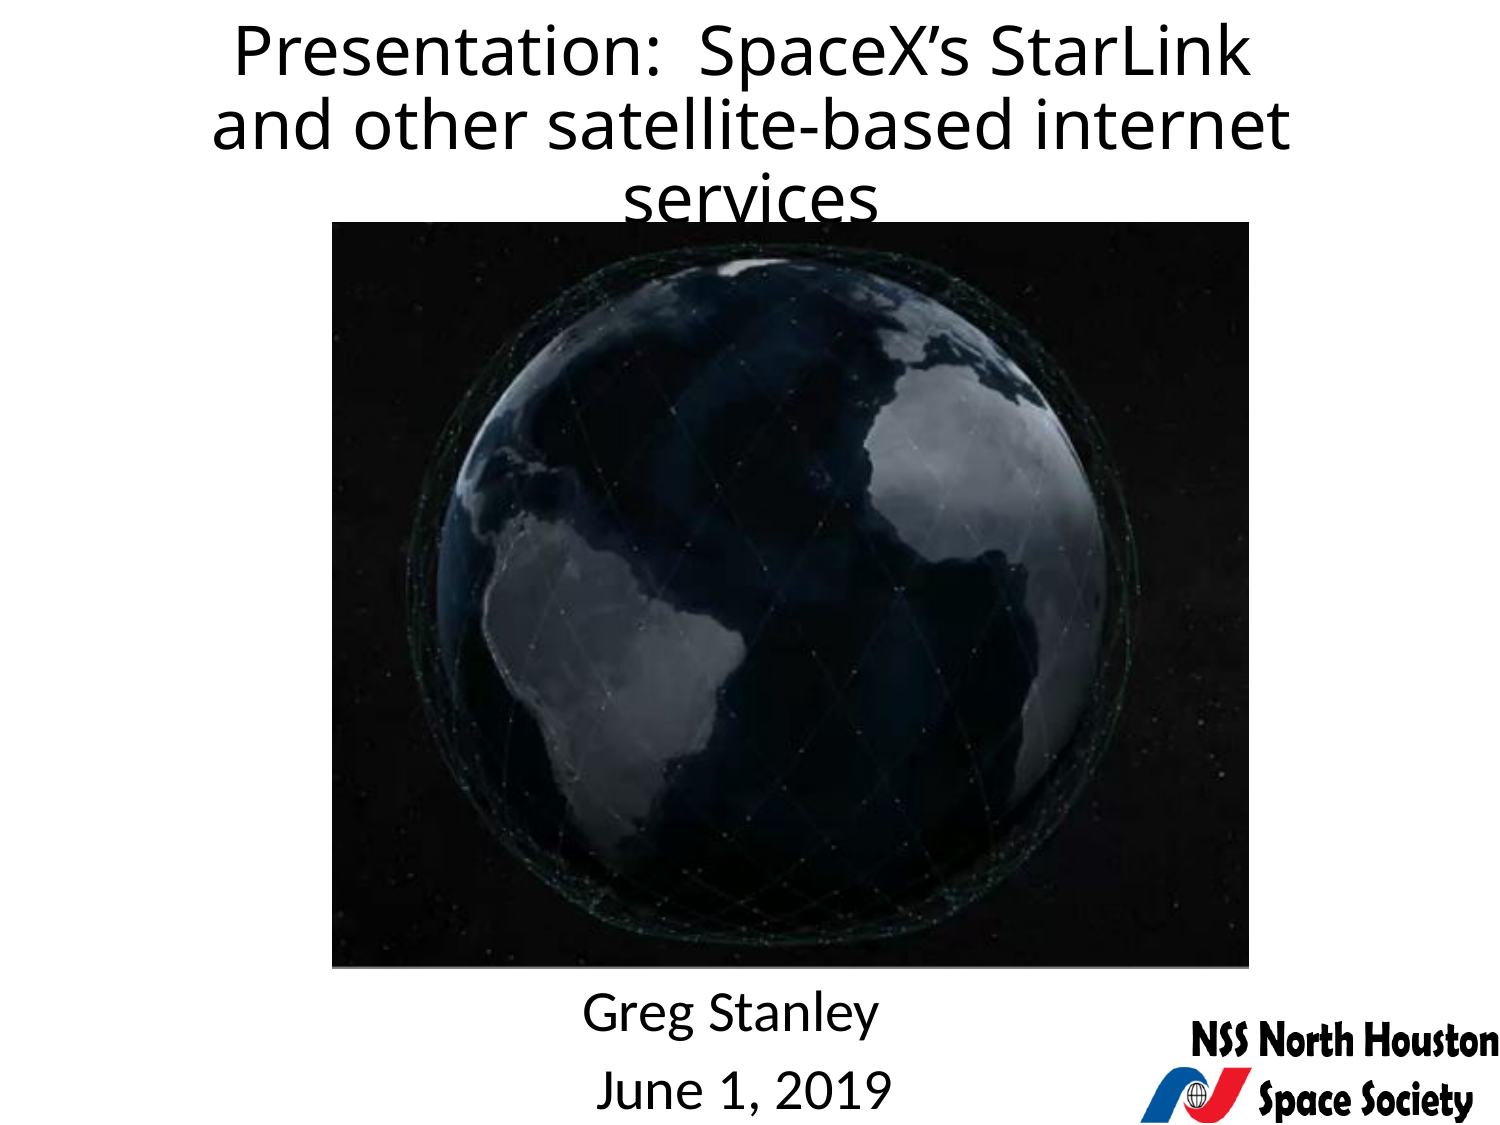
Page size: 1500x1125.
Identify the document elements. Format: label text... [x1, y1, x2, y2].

title Presentation: SpaceX’s StarLink and other satellite-based internet services [104, 18, 1399, 236]
list Greg Stanley June 1, 2019 [97, 973, 1392, 1125]
picture [332, 222, 1249, 969]
picture [1392, 1018, 1500, 1124]
